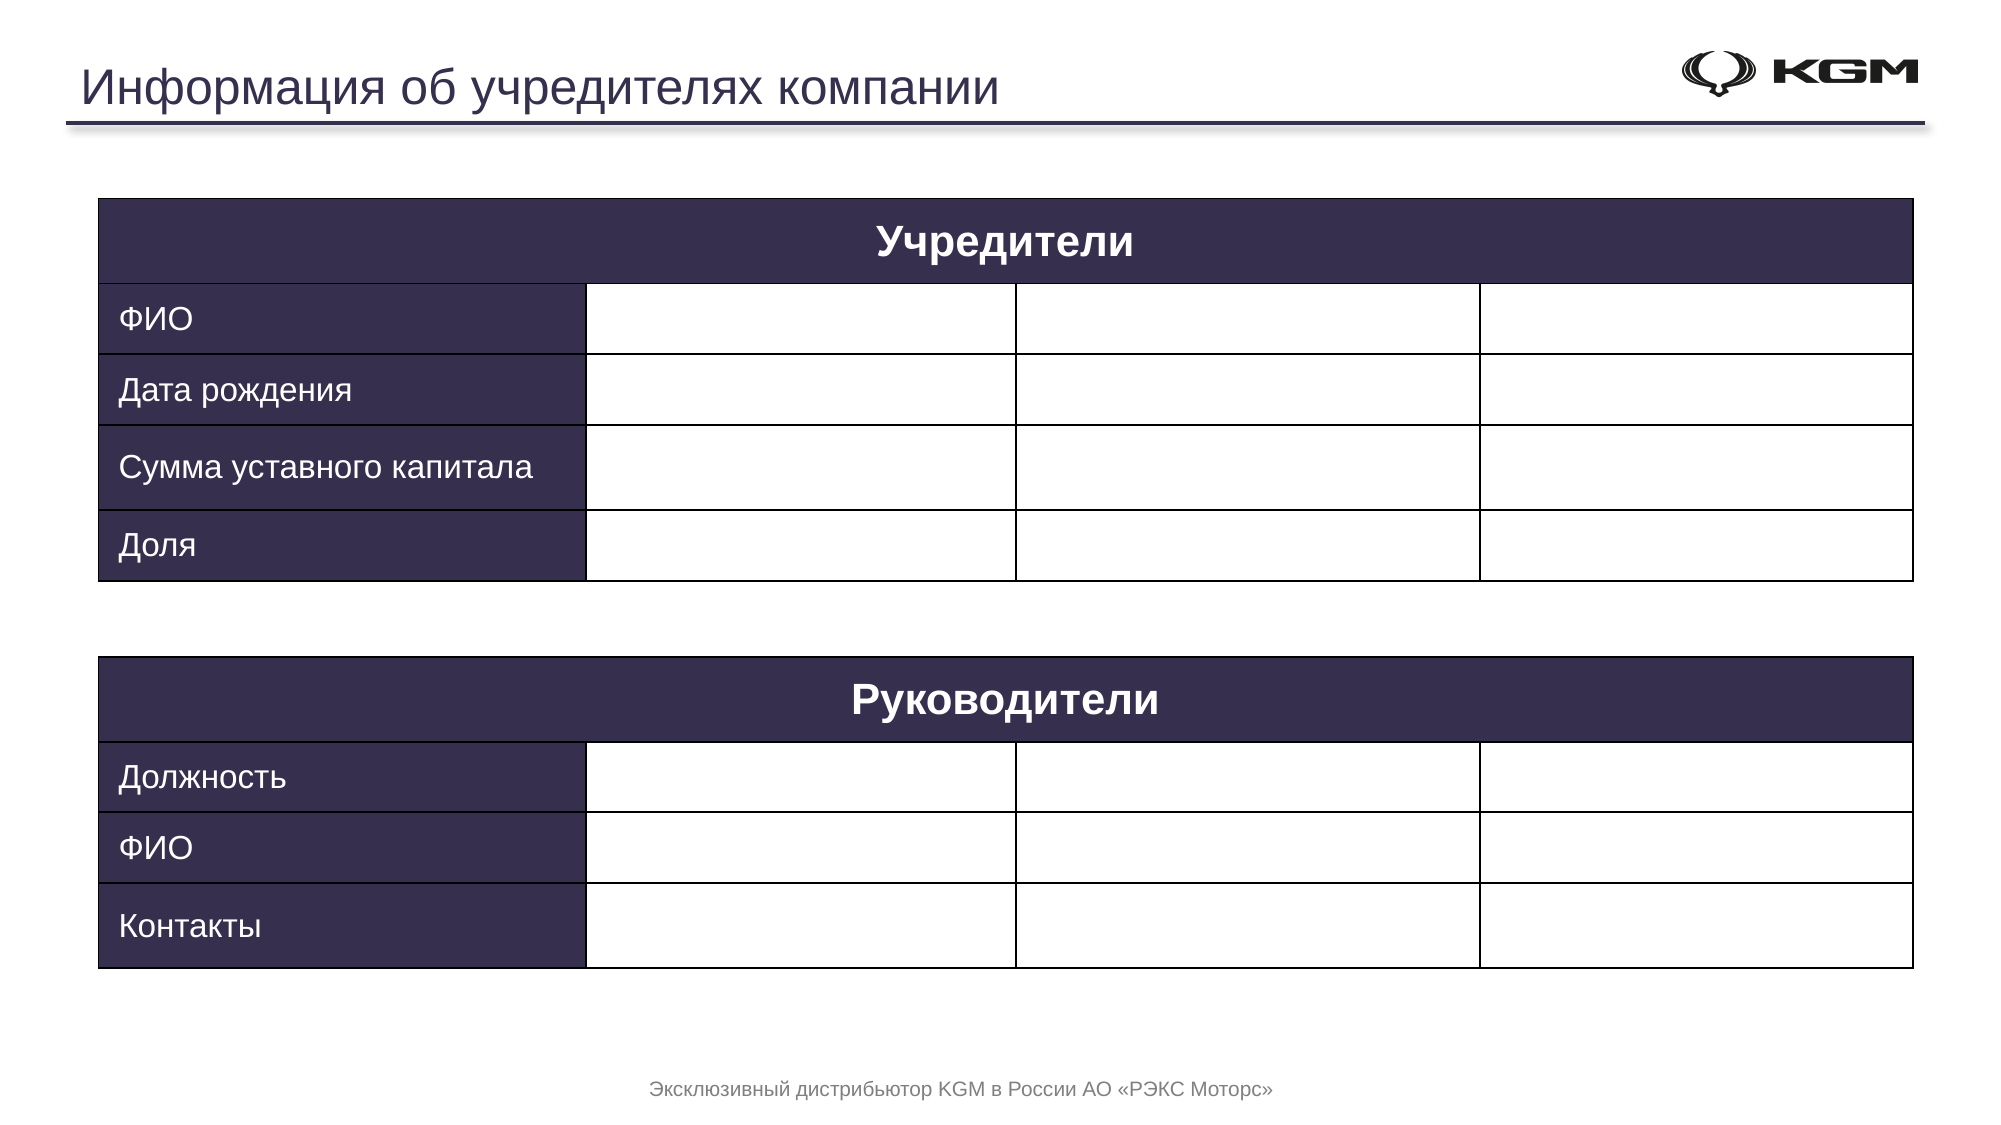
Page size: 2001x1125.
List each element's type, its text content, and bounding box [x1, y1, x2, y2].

table_cell [1481, 355, 1912, 424]
table_cell [587, 813, 1015, 882]
table_cell Контакты [99, 884, 585, 967]
table_cell Сумма уставного капитала [99, 426, 585, 509]
table_cell [1481, 426, 1912, 509]
table_cell [587, 511, 1015, 580]
table_header Руководители [99, 658, 1912, 741]
table_cell [1017, 743, 1479, 811]
table_cell [587, 284, 1015, 353]
table_cell [1017, 426, 1479, 509]
table_cell ФИО [99, 284, 585, 353]
table_cell [587, 426, 1015, 509]
table_cell ФИО [99, 813, 585, 882]
table_cell [1481, 813, 1912, 882]
table_cell [1017, 511, 1479, 580]
table_cell [1481, 284, 1912, 353]
table_cell [1017, 884, 1479, 967]
table_cell [1481, 511, 1912, 580]
table_cell [1481, 884, 1912, 967]
text_box Эксклюзивный дистрибьютор KGM в России АО «РЭКС Моторс» [621, 1067, 1300, 1108]
table_cell Дата рождения [99, 355, 585, 424]
text_box Информация об учредителях компании [65, 47, 1248, 121]
table_header Учредители [99, 199, 1912, 283]
table_cell [587, 884, 1015, 967]
table_cell [587, 743, 1015, 811]
table_cell Доля [99, 511, 585, 580]
picture [1682, 47, 1918, 101]
table_cell Должность [99, 743, 585, 811]
table_cell [1017, 813, 1479, 882]
table_cell [1017, 284, 1479, 353]
table_cell [1481, 743, 1912, 811]
table_cell [587, 355, 1015, 424]
table_cell [1017, 355, 1479, 424]
